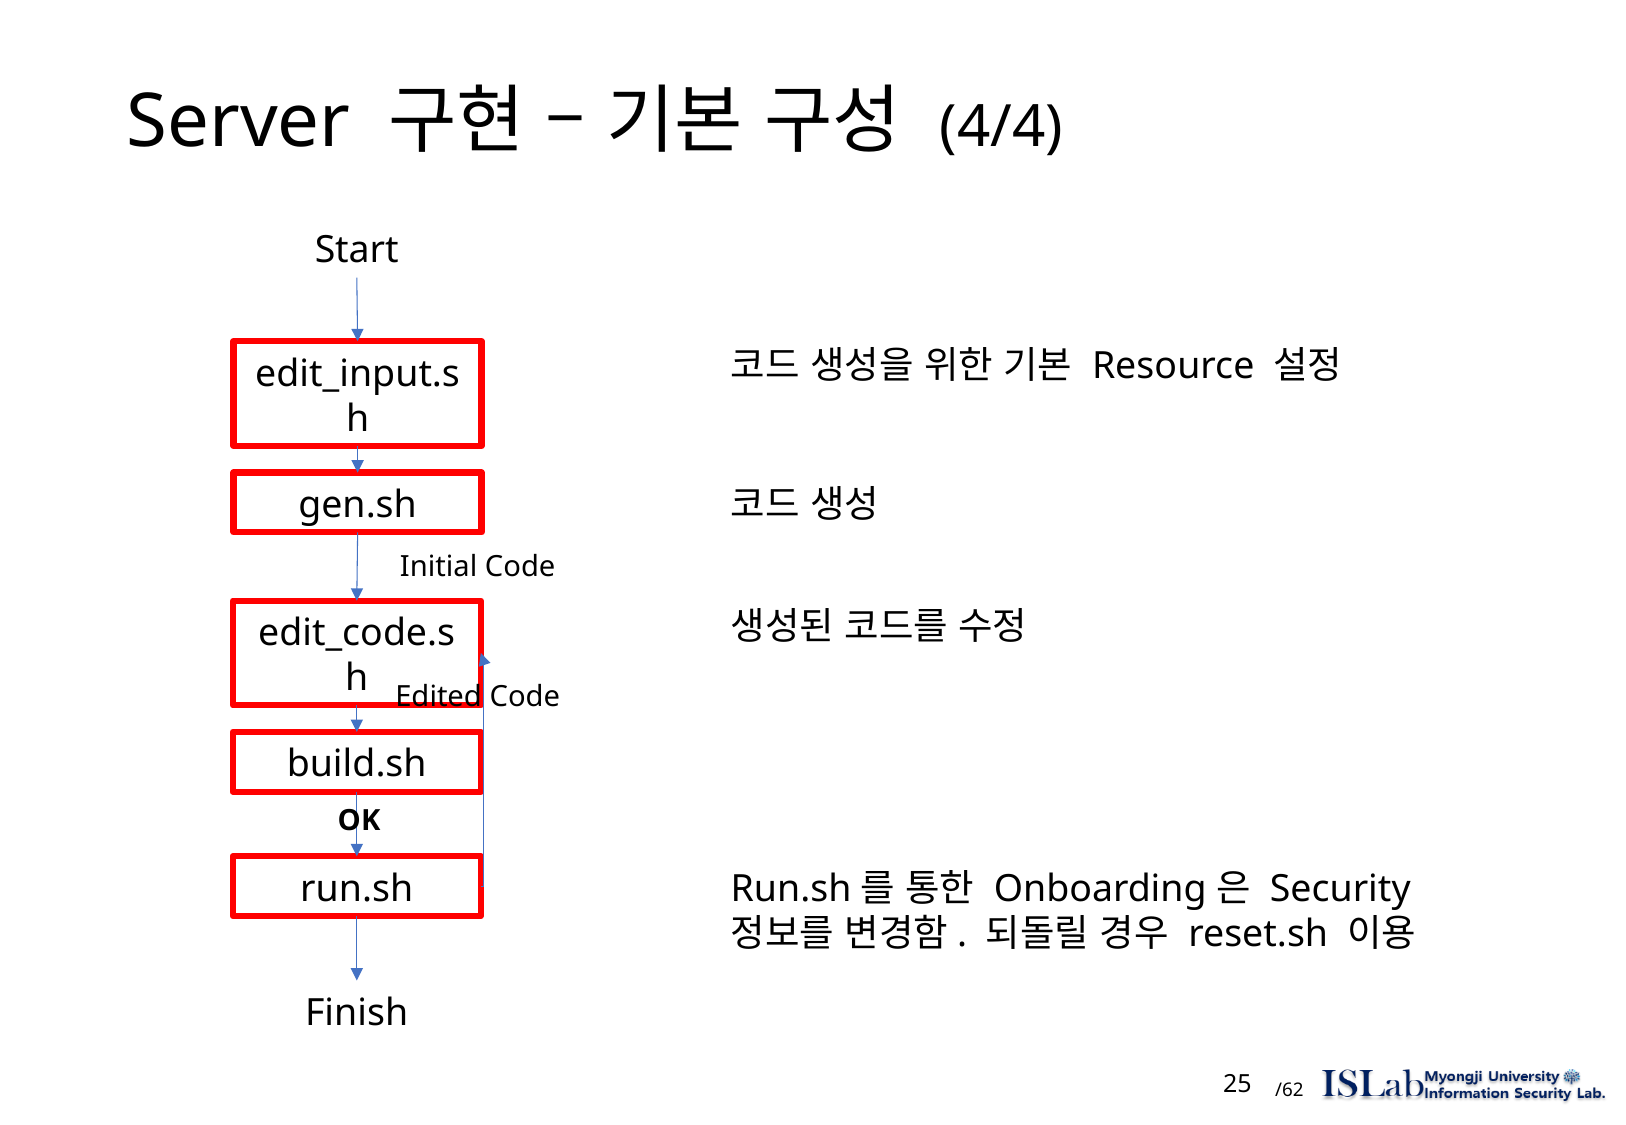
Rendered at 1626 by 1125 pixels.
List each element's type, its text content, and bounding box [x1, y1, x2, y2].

title Server 구현 – 기본 구성 (4/4) [111, 59, 1514, 185]
text_box 코드 생성을 위한 기본 Resource 설정 [715, 333, 1514, 393]
text_box 코드 생성 [715, 472, 1514, 533]
text_box 생성된 코드를 수정 [715, 594, 1514, 655]
text_box Run.sh를 통한 Onboarding은 Security 정보를 변경함. 되돌릴 경우 reset.sh 이용 [715, 856, 1514, 961]
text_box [232, 217, 602, 1042]
slide_number 25 [930, 1054, 1274, 1115]
picture [1290, 1045, 1626, 1125]
